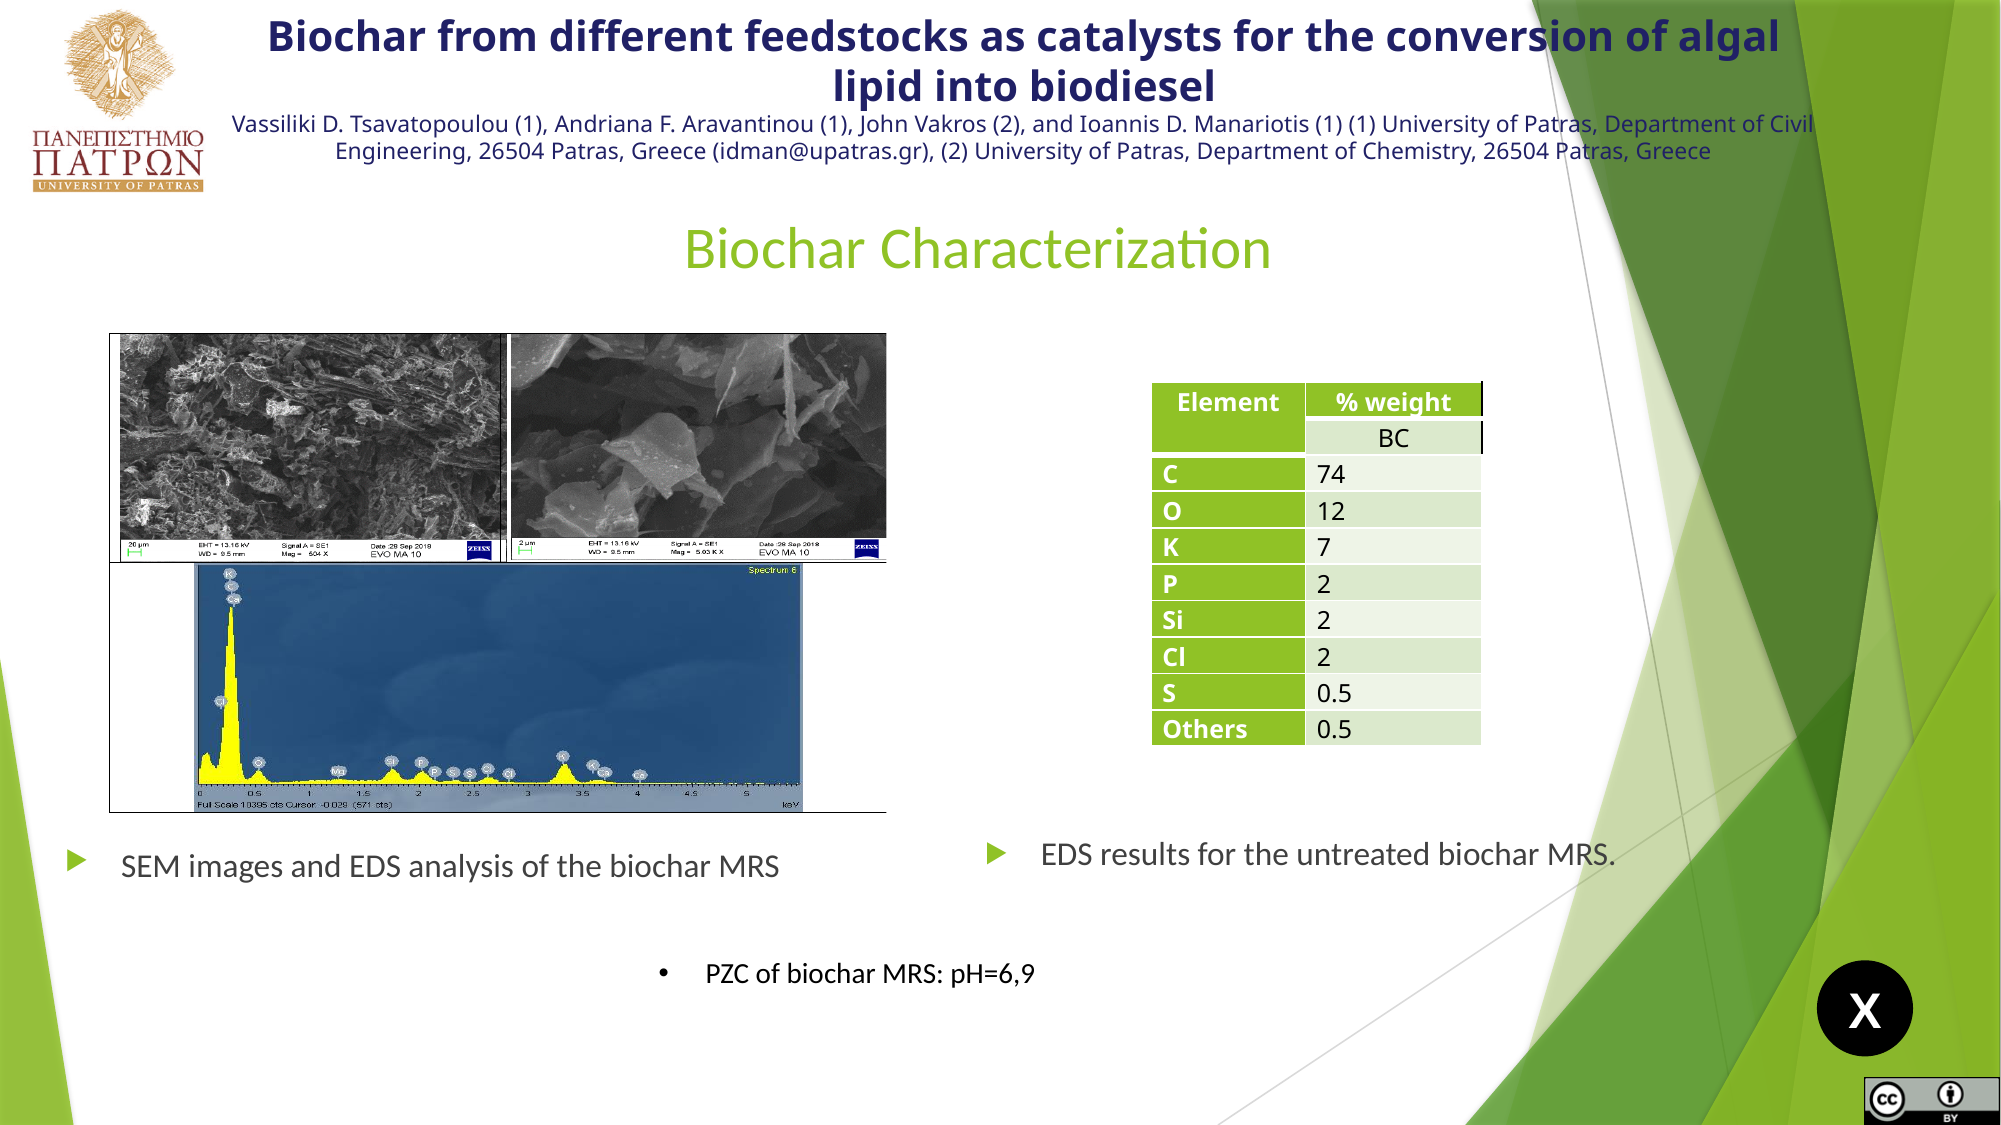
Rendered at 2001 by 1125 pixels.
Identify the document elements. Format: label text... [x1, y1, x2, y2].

table_cell Others [1152, 711, 1305, 745]
table_cell 12 [1306, 492, 1481, 527]
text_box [108, 332, 887, 834]
list SEM images and EDS analysis of the biochar MRS [49, 837, 925, 904]
table_cell C [1152, 458, 1305, 490]
table_cell P [1152, 565, 1305, 600]
table_cell 0.5 [1306, 674, 1481, 709]
table_cell 7 [1306, 529, 1481, 563]
table_cell K [1152, 529, 1305, 563]
picture [23, 0, 214, 203]
table_cell 2 [1306, 638, 1481, 673]
table_header % weight [1306, 383, 1481, 416]
table_cell BC [1306, 421, 1481, 454]
table_cell 2 [1306, 565, 1481, 600]
title Biochar Characterization [273, 201, 1684, 288]
table_cell 0.5 [1306, 711, 1481, 745]
text_box PZC of biochar MRS: pH=6,9 [643, 947, 1051, 997]
table_cell 2 [1306, 601, 1481, 636]
table_cell S [1152, 674, 1305, 709]
table_cell 74 [1306, 456, 1481, 490]
table_cell O [1152, 492, 1305, 527]
table_cell Si [1152, 601, 1305, 636]
table_cell Cl [1152, 638, 1305, 673]
text_box EDS results for the untreated biochar MRS. [969, 832, 1845, 900]
text_box Biochar from different feedstocks as catalysts for the conversion of algal lipid into biodiesel Vassiliki D. Tsavatopoulou (1), Andriana F. Aravantinou (1), John Vakros (2), and Ioannis D. Manariotis (1) (1) University of Patras, Department of Civil Engineering, 26504 Patras, Greece (idman@upatras.gr), (2) University of Patras, Department of Chemistry, 26504 Patras, Greece [215, 2, 1845, 172]
text_box X [1817, 961, 1913, 1056]
table_header Element [1152, 383, 1305, 452]
picture [1864, 1077, 2000, 1125]
